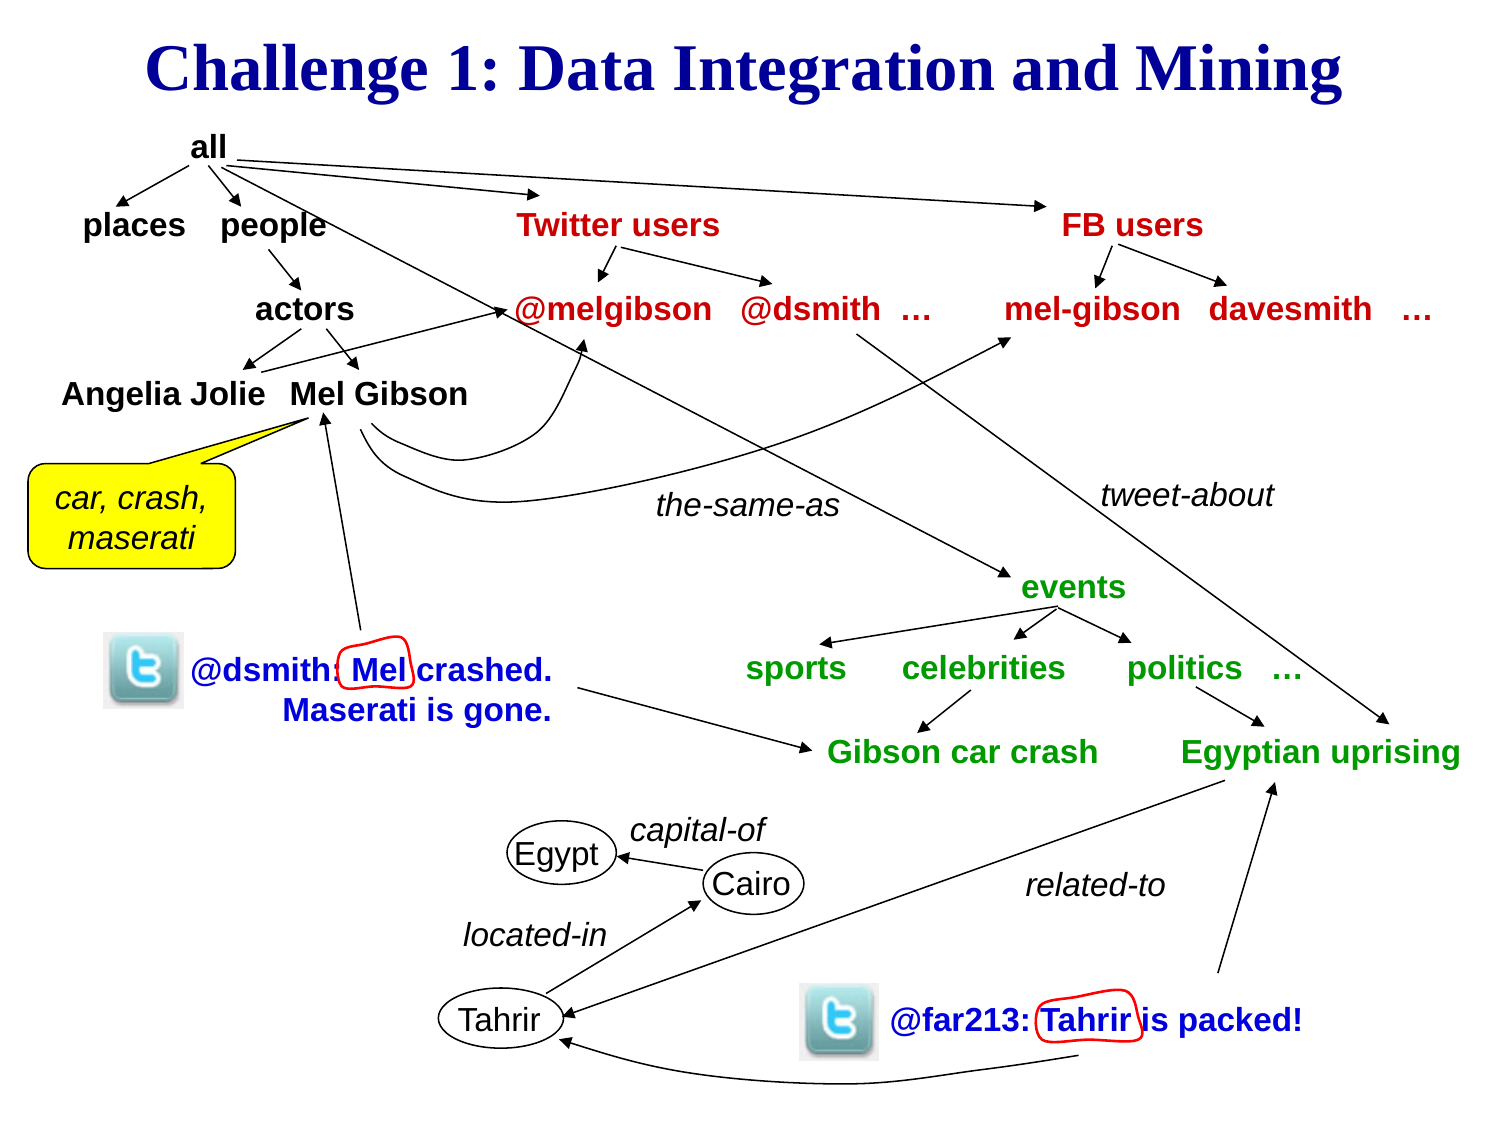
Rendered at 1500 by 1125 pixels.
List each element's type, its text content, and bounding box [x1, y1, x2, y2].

text_box politics … [1112, 638, 1319, 694]
text_box car, crash, maserati [27, 417, 309, 569]
text_box [1094, 245, 1113, 289]
text_box @melgibson @dsmith … [499, 279, 958, 335]
text_box [558, 1037, 1079, 1085]
text_box [623, 900, 702, 948]
text_box [917, 689, 971, 733]
text_box the-same-as [641, 476, 856, 531]
text_box [566, 338, 588, 354]
text_box [616, 855, 704, 871]
text_box Tahrir [442, 990, 556, 1046]
text_box [1013, 608, 1057, 640]
text_box [438, 1008, 442, 1029]
text_box Twitter users [501, 195, 736, 251]
text_box places [68, 195, 202, 251]
text_box [344, 352, 360, 370]
text_box people [205, 195, 343, 251]
text_box Gibson car crash [812, 723, 1114, 778]
text_box all [175, 118, 243, 173]
text_box mel-gibson davesmith … [989, 279, 1450, 335]
text_box Egypt [499, 825, 615, 880]
text_box FB users [1046, 195, 1219, 251]
title Challenge 1: Data Integration and Mining [0, 6, 1500, 120]
text_box [1195, 686, 1265, 727]
text_box [556, 1003, 564, 1033]
text_box [561, 856, 1010, 1019]
text_box [649, 355, 923, 449]
text_box @dsmith: Mel crashed. Maserati is gone. [175, 640, 578, 735]
text_box [620, 247, 773, 288]
text_box [261, 306, 508, 373]
text_box Egyptian uprising [1166, 723, 1477, 778]
text_box [1111, 521, 1390, 725]
text_box tweet-about [1085, 465, 1290, 521]
text_box [226, 165, 540, 201]
text_box @far213: Tahrir is packed! [884, 991, 1319, 1046]
text_box Cairo [696, 854, 807, 910]
text_box related-to [1010, 856, 1182, 911]
text_box capital-of [614, 800, 780, 855]
text_box Angelia Jolie [46, 364, 274, 420]
picture [103, 631, 184, 709]
text_box [597, 245, 617, 283]
text_box [208, 165, 242, 207]
text_box [727, 910, 780, 915]
text_box [1058, 607, 1132, 644]
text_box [1217, 781, 1276, 974]
text_box Mel Gibson [274, 364, 484, 420]
text_box events [1006, 558, 1142, 613]
text_box [268, 249, 302, 291]
text_box [236, 159, 1047, 213]
text_box [371, 346, 581, 427]
text_box [534, 820, 589, 825]
text_box [365, 388, 763, 503]
picture [798, 983, 879, 1061]
text_box celebrities [887, 638, 1082, 694]
text_box [242, 328, 302, 370]
text_box [1035, 989, 1143, 1043]
text_box actors [240, 279, 370, 335]
text_box [819, 606, 1059, 649]
text_box [886, 337, 1012, 383]
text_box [580, 688, 812, 752]
text_box [337, 636, 414, 689]
text_box sports [730, 638, 863, 694]
text_box [1118, 244, 1228, 288]
text_box [856, 496, 1012, 578]
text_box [322, 412, 361, 631]
text_box [115, 165, 190, 207]
text_box [534, 880, 590, 885]
text_box located-in [448, 905, 623, 961]
